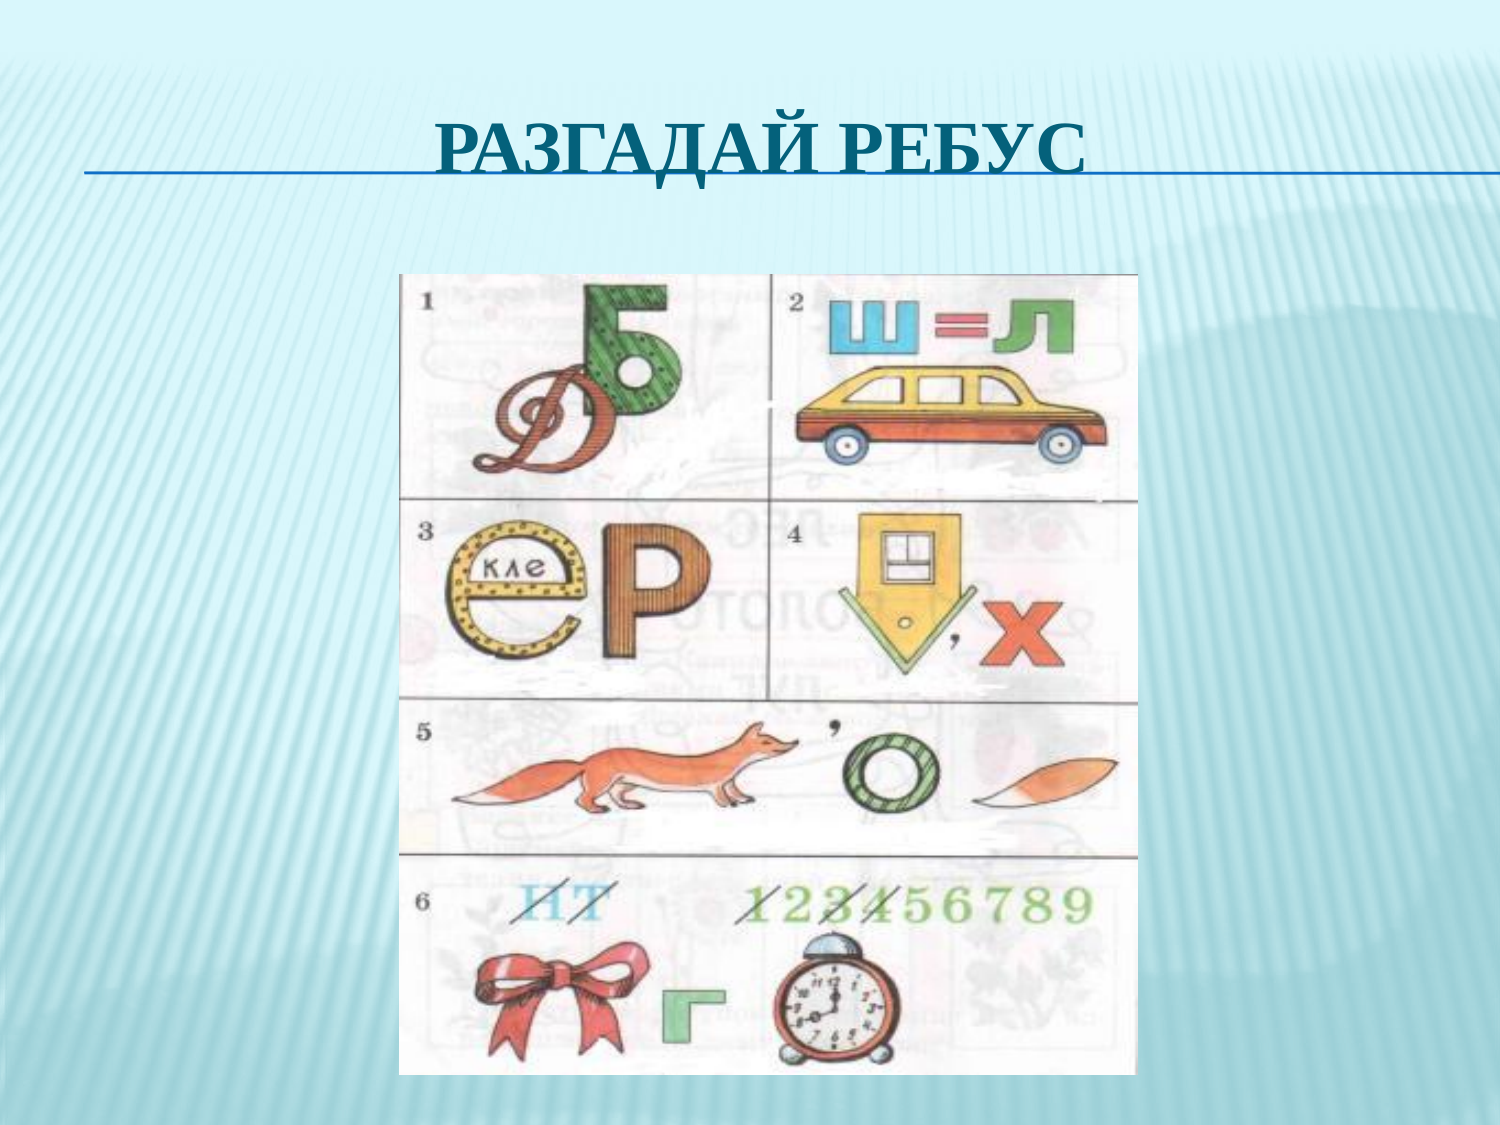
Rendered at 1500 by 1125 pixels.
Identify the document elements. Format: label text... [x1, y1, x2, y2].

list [399, 274, 1138, 1076]
title Разгадай ребус [50, 75, 1475, 213]
